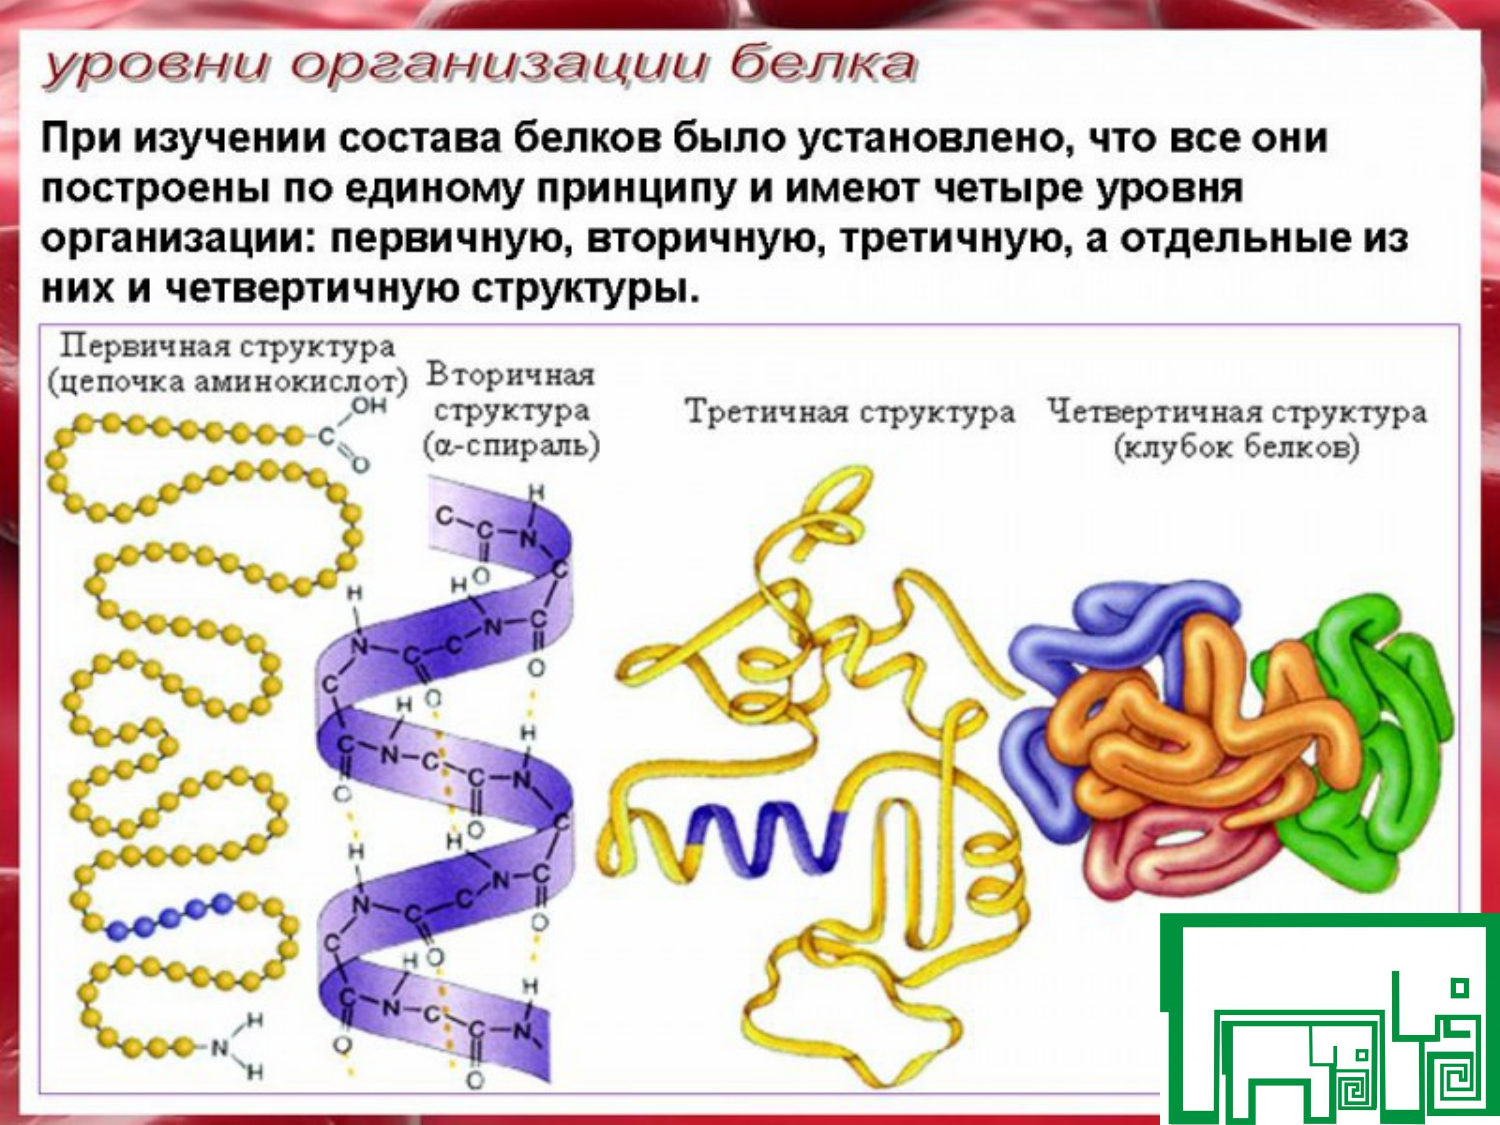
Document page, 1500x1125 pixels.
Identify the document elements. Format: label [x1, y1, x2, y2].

list [0, 0, 1500, 1125]
picture [1159, 913, 1500, 1125]
